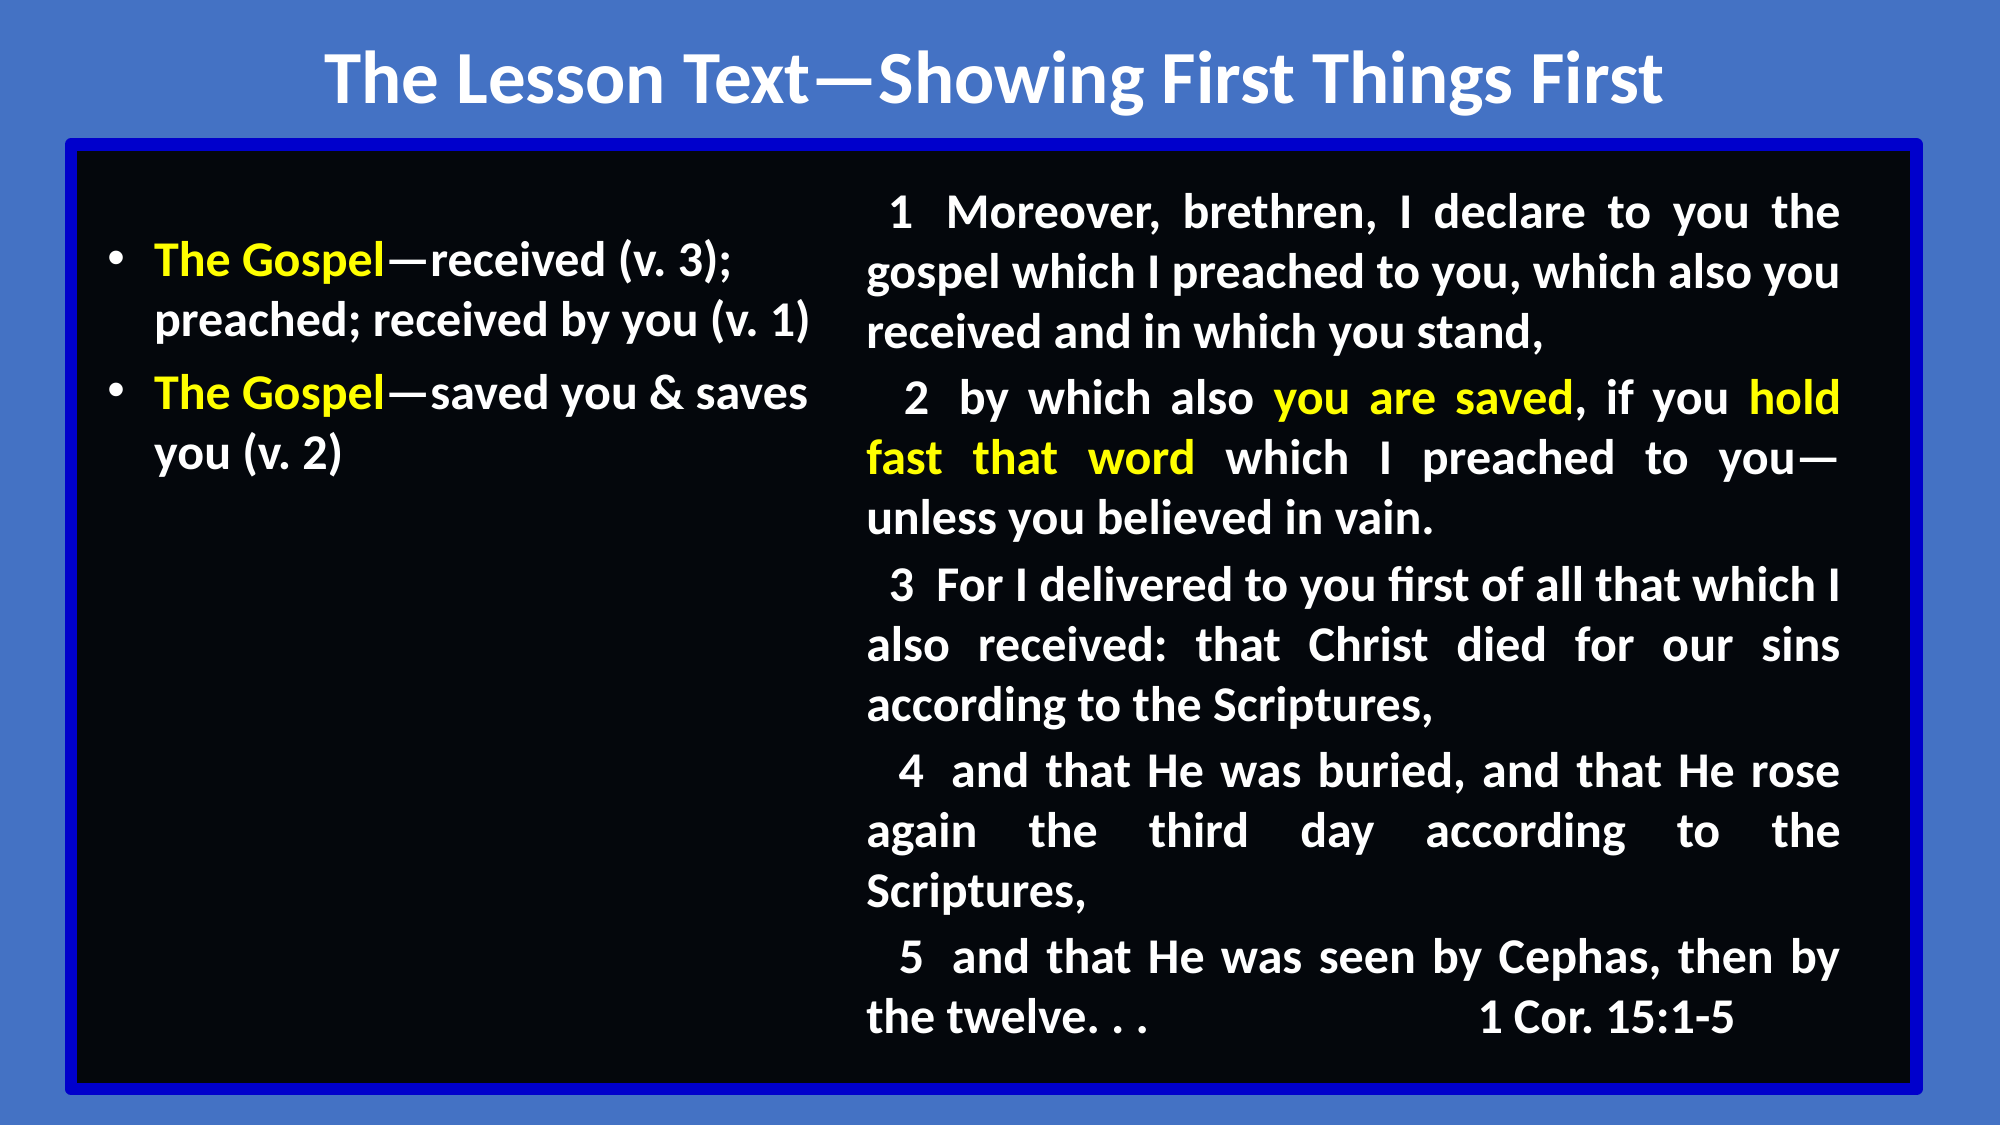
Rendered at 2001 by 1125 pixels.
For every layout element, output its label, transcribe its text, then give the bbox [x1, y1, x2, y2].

text_box [71, 144, 1917, 1089]
text_box The Lesson Text—Showing First Things First [61, 21, 1929, 127]
text_box 1 Moreover, brethren, I declare to you the gospel which I preached to you, which also you received and in which you stand, 2 by which also you are saved, if you hold fast that word which I preached to you—unless you believed in vain. 3 For I delivered to you first of all that which I also received: that Christ died for our sins according to the Scriptures, 4 and that He was buried, and that He rose again the third day according to the Scriptures, 5 and that He was seen by Cephas, then by the twelve. . . 1 Cor. 15:1-5 [851, 171, 1856, 1051]
text_box The Gospel—received (v. 3); preached; received by you (v. 1) The Gospel—saved you & saves you (v. 2) [92, 184, 852, 487]
